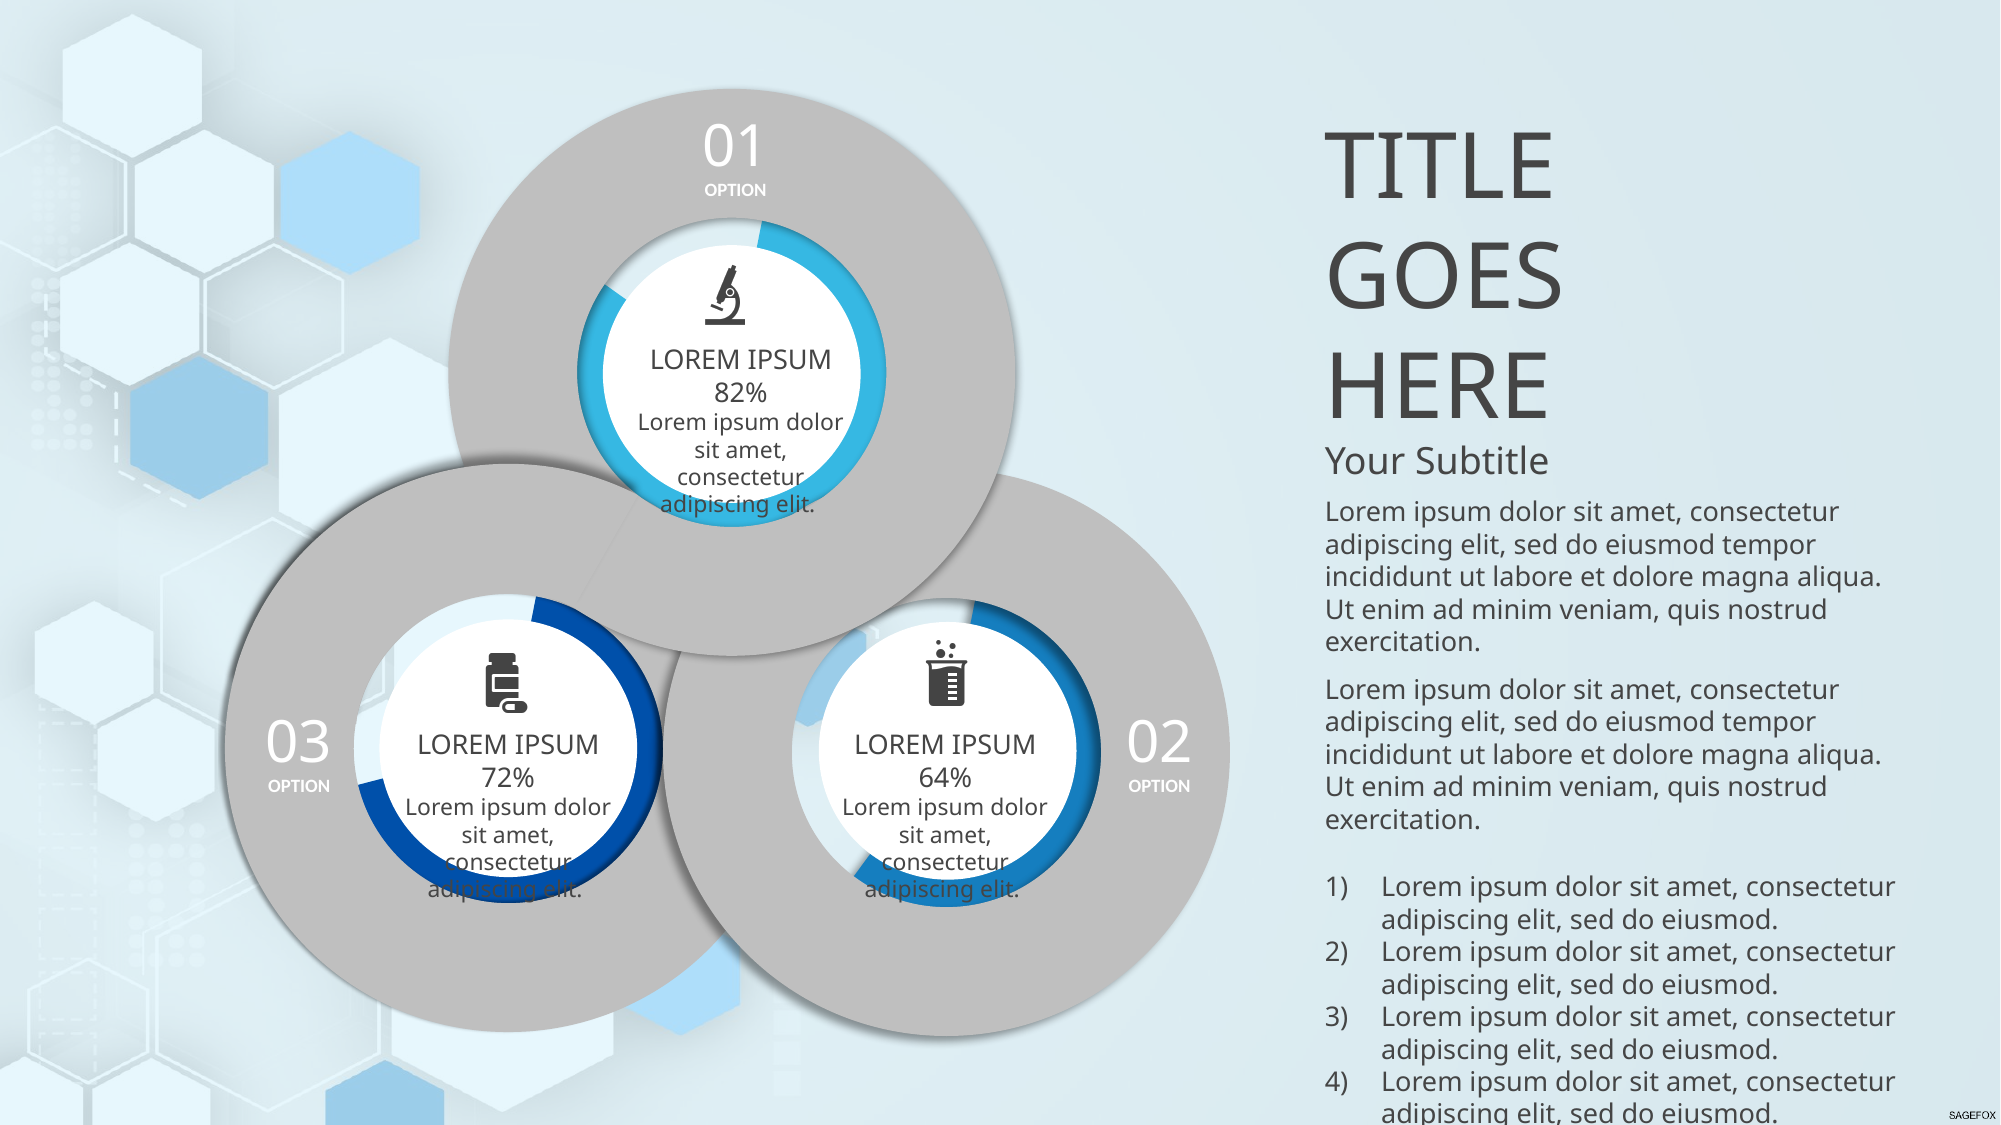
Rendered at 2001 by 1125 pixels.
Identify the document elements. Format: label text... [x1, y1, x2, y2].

picture [1925, 0, 2001, 1125]
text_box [448, 88, 1016, 656]
picture [911, 637, 982, 709]
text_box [224, 465, 662, 1033]
text_box TITLE GOES HERE Your Subtitle [1309, 99, 1825, 487]
text_box Lorem ipsum dolor sit amet, consectetur adipiscing elit, sed do eiusmod tempor incididunt ut labore et dolore magna aliqua. Ut enim ad minim veniam, quis nostrud exercitation. Lorem ipsum dolor sit amet, consectetur adipiscing elit, sed do eiusmod tempor incididunt ut labore et dolore magna aliqua. Ut enim ad minim veniam, quis nostrud exercitation. Lorem ipsum dolor sit amet, consectetur adipiscing elit, sed do eiusmod. Lorem ipsum dolor sit amet, consectetur adipiscing elit, sed do eiusmod. Lorem ipsum dolor sit amet, consectetur adipiscing elit, sed do eiusmod. Lorem ipsum dolor sit amet, consectetur adipiscing elit, sed do eiusmod. [1309, 487, 1925, 1125]
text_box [662, 469, 1230, 1036]
picture [471, 647, 542, 719]
picture [691, 261, 759, 329]
